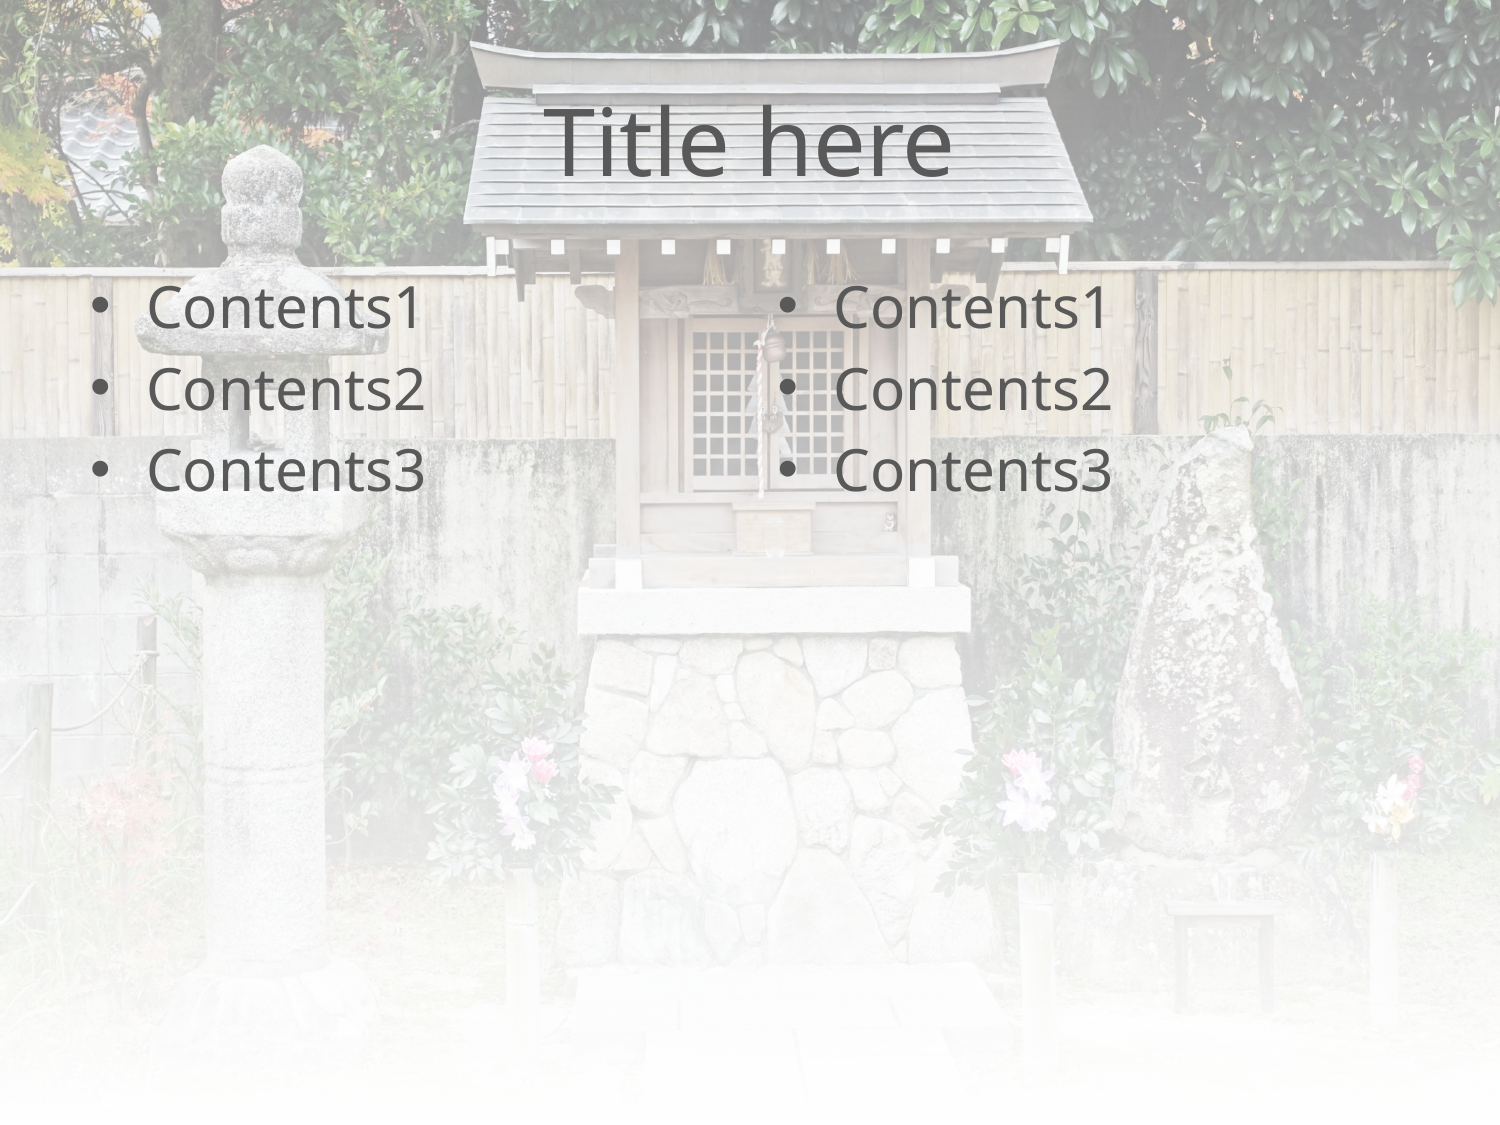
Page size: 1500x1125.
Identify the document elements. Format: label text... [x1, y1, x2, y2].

list Contents1 Contents2 Contents3 [75, 262, 738, 1005]
title Title here [75, 45, 1425, 233]
list Contents1 Contents2 Contents3 [762, 262, 1425, 1005]
text_box [0, 0, 1500, 1125]
